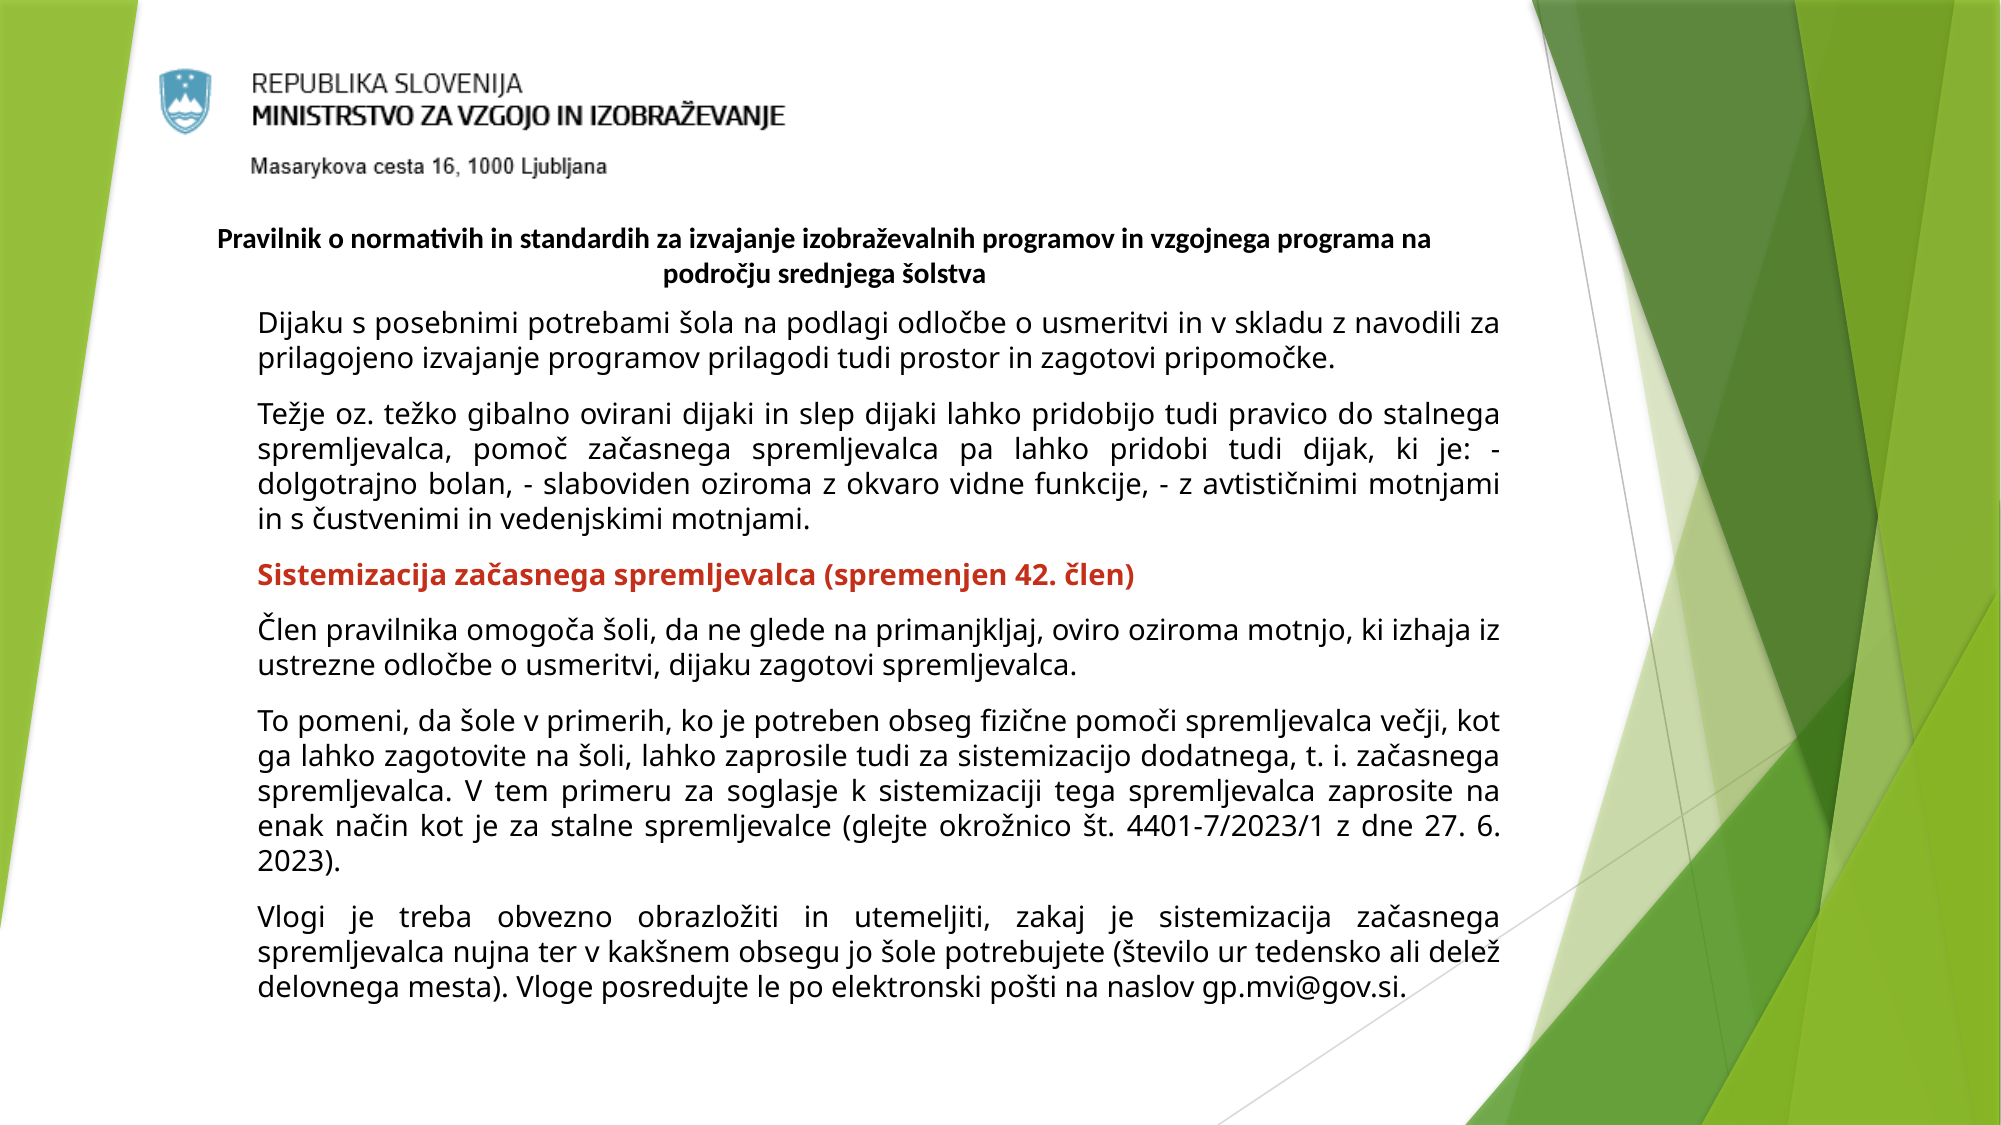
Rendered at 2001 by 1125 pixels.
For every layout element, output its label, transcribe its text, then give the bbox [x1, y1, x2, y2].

subtitle Dijaku s posebnimi potrebami šola na podlagi odločbe o usmeritvi in v skladu z navodili za prilagojeno izvajanje programov prilagodi tudi prostor in zagotovi pripomočke. Težje oz. težko gibalno ovirani dijaki in slep dijaki lahko pridobijo tudi pravico do stalnega spremljevalca, pomoč začasnega spremljevalca pa lahko pridobi tudi dijak, ki je: - dolgotrajno bolan, - slaboviden oziroma z okvaro vidne funkcije, - z avtističnimi motnjami in s čustvenimi in vedenjskimi motnjami. Sistemizacija začasnega spremljevalca (spremenjen 42. člen) Člen pravilnika omogoča šoli, da ne glede na primanjkljaj, oviro oziroma motnjo, ki izhaja iz ustrezne odločbe o usmeritvi, dijaku zagotovi spremljevalca. To pomeni, da šole v primerih, ko je potreben obseg fizične pomoči spremljevalca večji, kot ga lahko zagotovite na šoli, lahko zaprosile tudi za sistemizacijo dodatnega, t. i. začasnega spremljevalca. V tem primeru za soglasje k sistemizaciji tega spremljevalca zaprosite na enak način kot je za stalne spremljevalce (glejte okrožnico št. 4401-7/2023/1 z dne 27. 6. 2023). Vlogi je treba obvezno obrazložiti in utemeljiti, zakaj je sistemizacija začasnega spremljevalca nujna ter v kakšnem obsegu jo šole potrebujete (število ur tedensko ali delež delovnega mesta). Vloge posredujte le po elektronski pošti na naslov gp.mvi@gov.si. [242, 296, 1517, 1041]
picture [145, 42, 800, 195]
title Pravilnik o normativih in standardih za izvajanje izobraževalnih programov in vzgojnega programa na področju srednjega šolstva [187, 194, 1462, 297]
